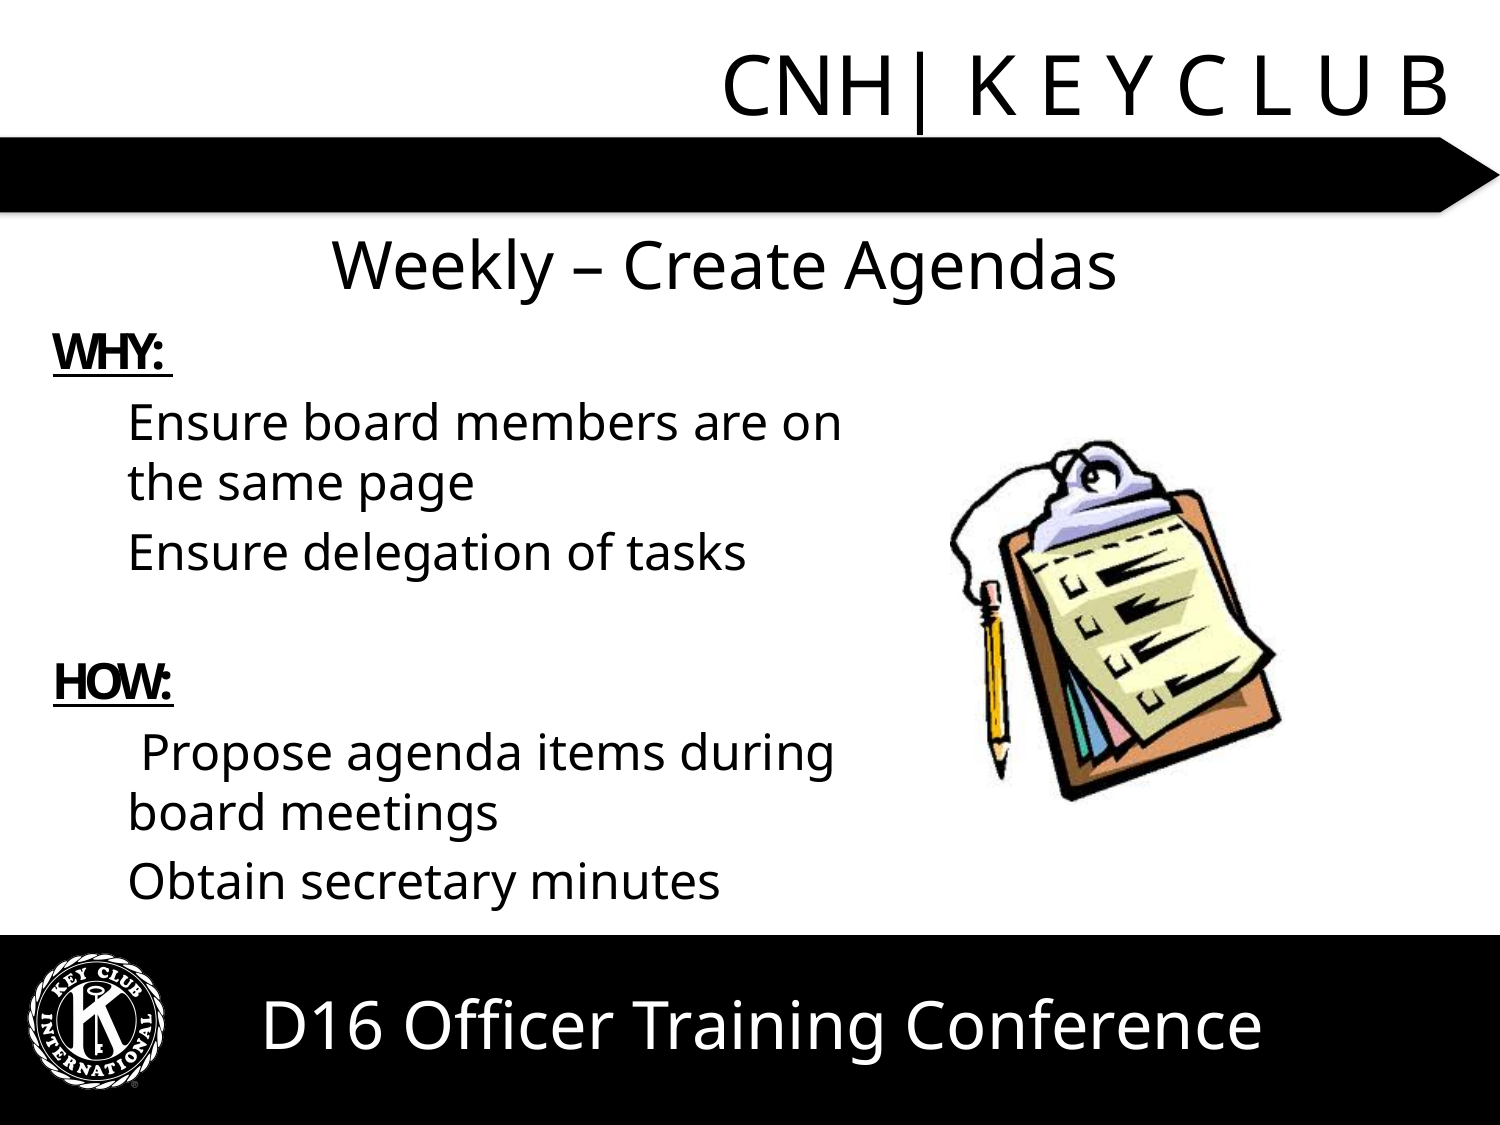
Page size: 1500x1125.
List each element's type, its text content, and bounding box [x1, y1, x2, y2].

text_box Weekly – Create Agendas [49, 174, 1400, 350]
text_box WHY: Ensure board members are on the same page Ensure delegation of tasks HOW: Propose agenda items during board meetings Obtain secretary minutes [37, 312, 863, 1055]
picture [949, 437, 1285, 805]
text_box [0, 935, 1500, 1125]
picture [24, 949, 169, 1093]
text_box D16 Officer Training Conference [187, 975, 1338, 1088]
text_box CNH| K E Y C L U B [500, 24, 1466, 140]
text_box [0, 136, 1500, 214]
